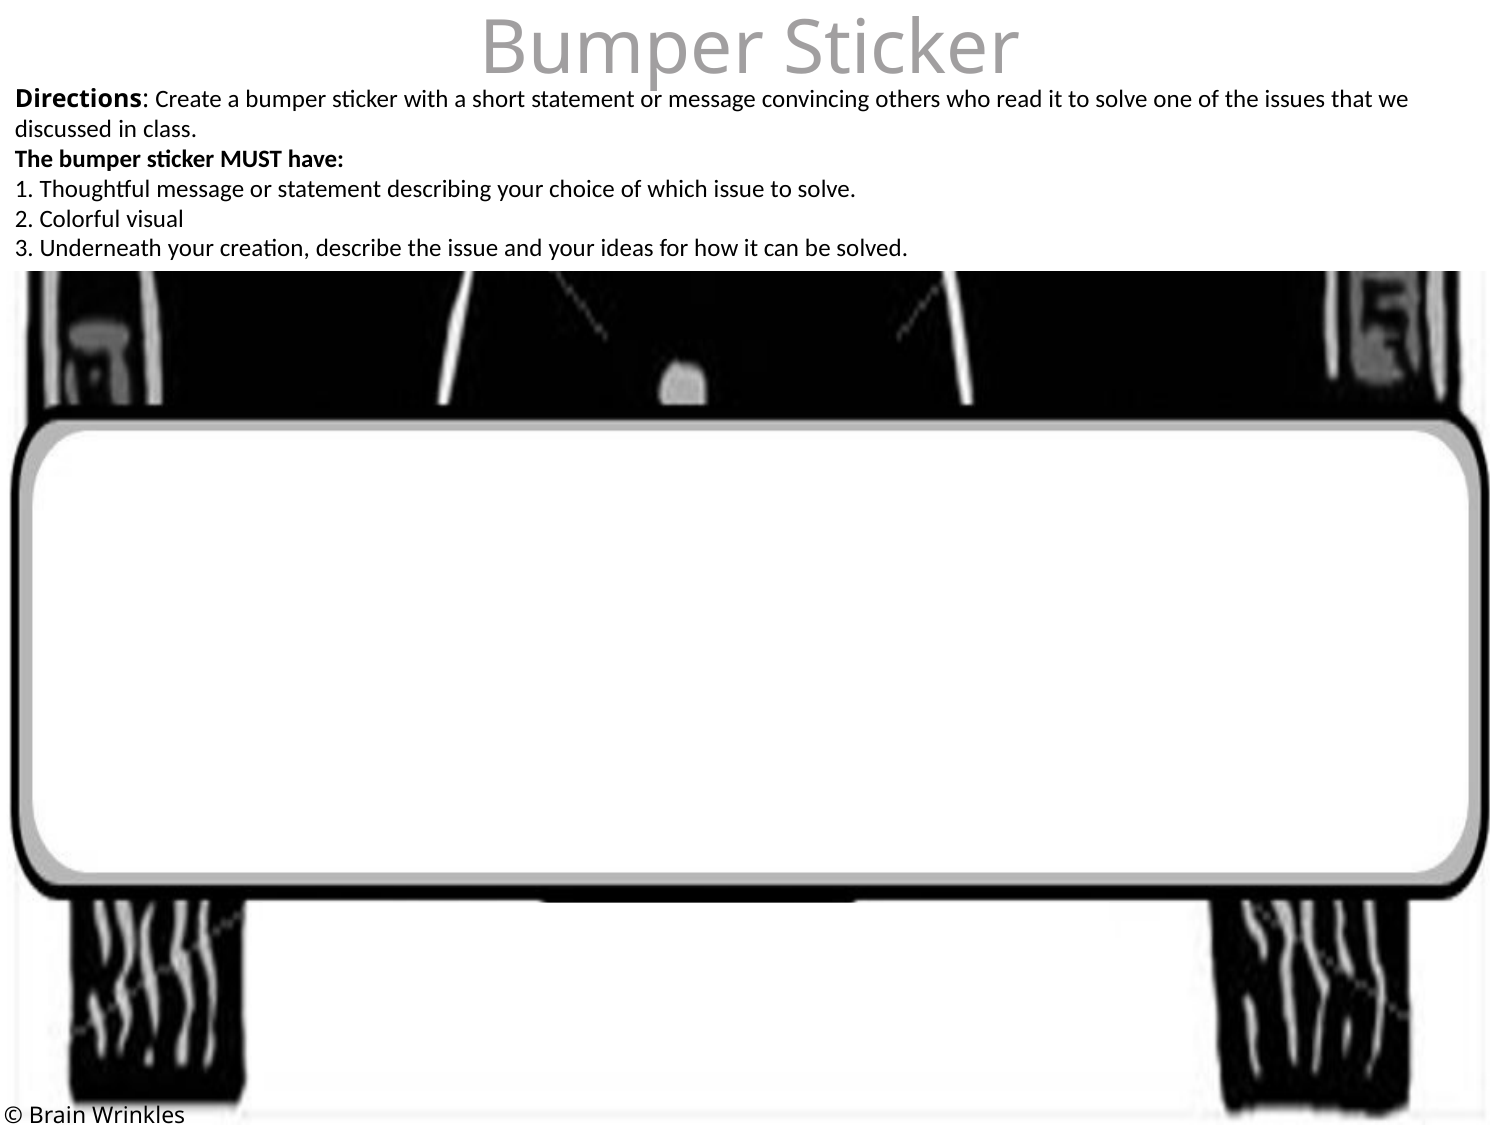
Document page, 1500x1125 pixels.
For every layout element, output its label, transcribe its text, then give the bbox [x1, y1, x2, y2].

text_box Directions: Create a bumper sticker with a short statement or message convincing others who read it to solve one of the issues that we discussed in class. The bumper sticker MUST have: 1. Thoughtful message or statement describing your choice of which issue to solve. 2. Colorful visual 3. Underneath your creation, describe the issue and your ideas for how it can be solved. [0, 74, 1500, 270]
text_box Bumper Sticker [7, 0, 1493, 95]
picture [0, 271, 1500, 1125]
